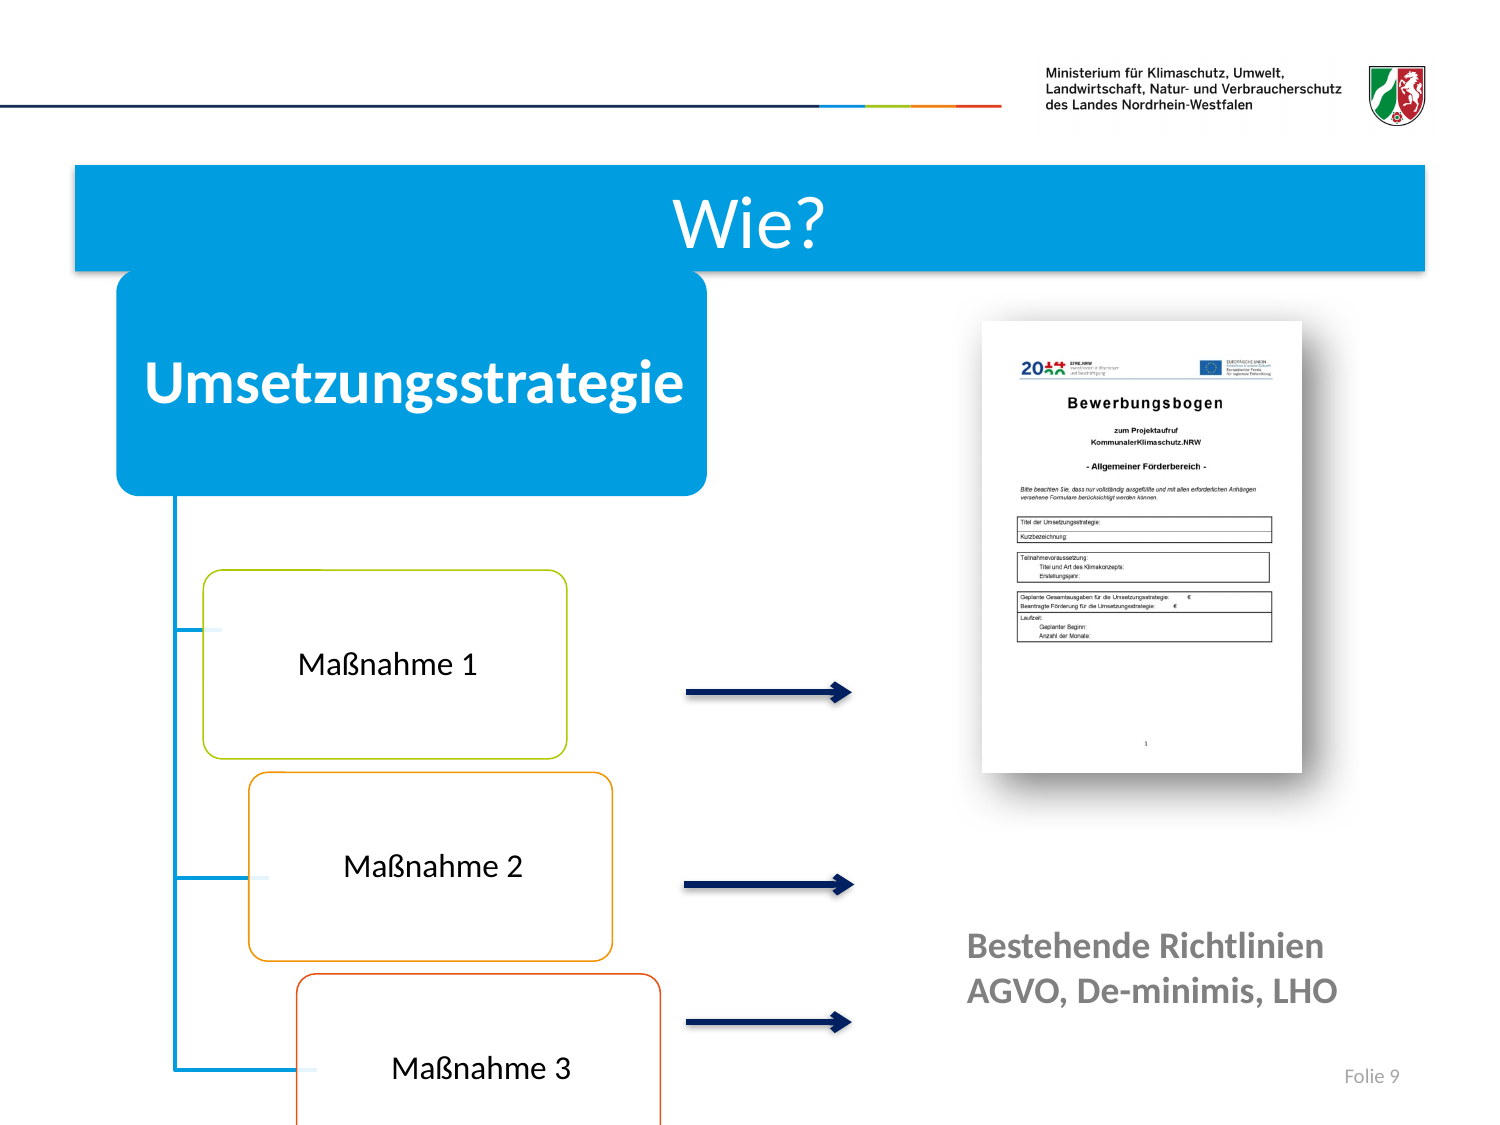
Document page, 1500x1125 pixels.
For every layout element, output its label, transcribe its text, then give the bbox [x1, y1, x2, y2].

picture [0, 56, 1435, 136]
text_box [931, 604, 1464, 1052]
text_box Bestehende Richtlinien AGVO, De-minimis, LHO [952, 914, 1366, 1019]
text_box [0, 258, 826, 1125]
picture [982, 321, 1302, 774]
text_box Folie 9 [1316, 1055, 1415, 1121]
title Wie? [74, 164, 1426, 272]
